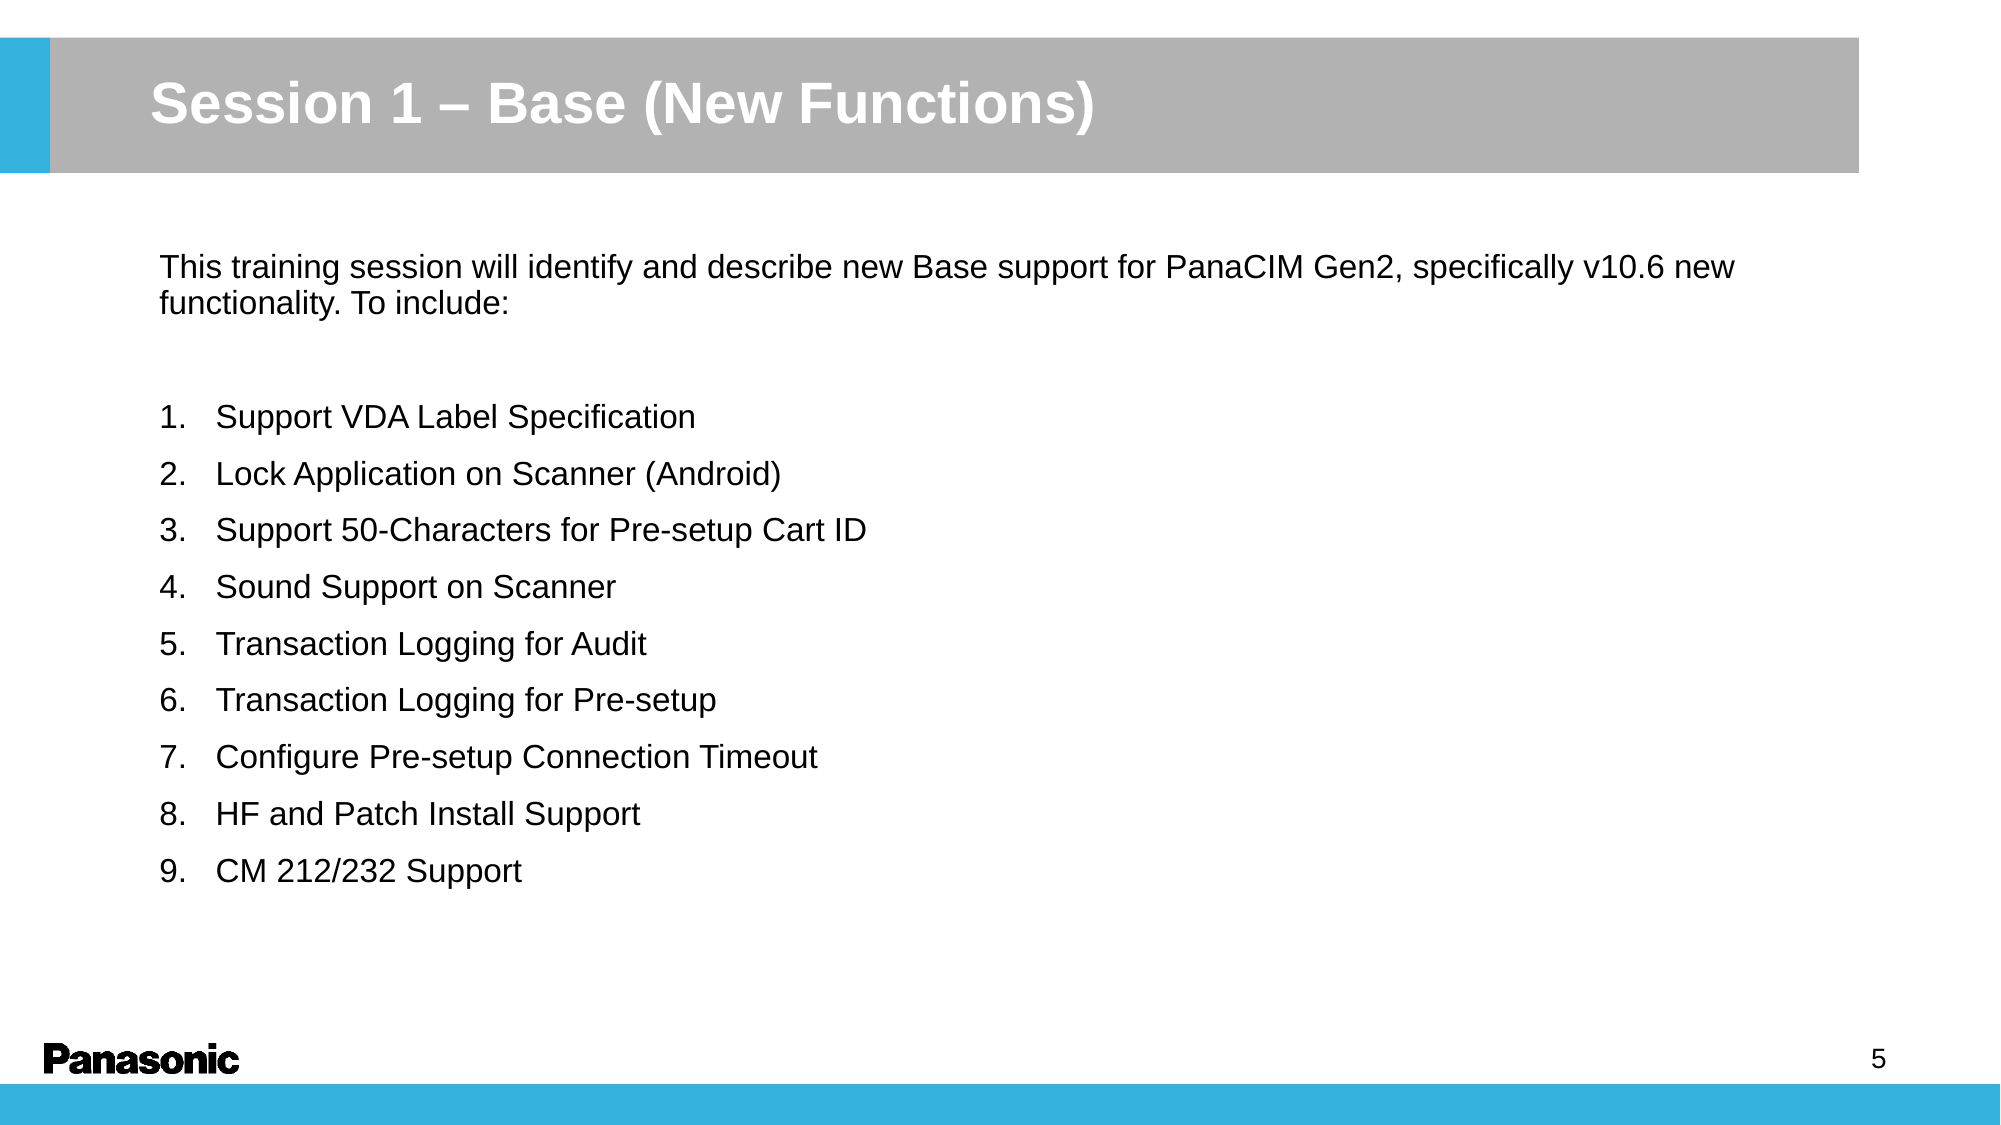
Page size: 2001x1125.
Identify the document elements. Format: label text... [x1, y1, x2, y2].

list This training session will identify and describe new Base support for PanaCIM Gen2, specifically v10.6 new functionality. To include: Support VDA Label Specification Lock Application on Scanner (Android) Support 50-Characters for Pre-setup Cart ID Sound Support on Scanner Transaction Logging for Audit Transaction Logging for Pre-setup Configure Pre-setup Connection Timeout HF and Patch Install Support CM 212/232 Support [144, 242, 1856, 954]
picture [44, 1043, 239, 1074]
list Session 1 – Base (New Functions) [135, 65, 1614, 162]
